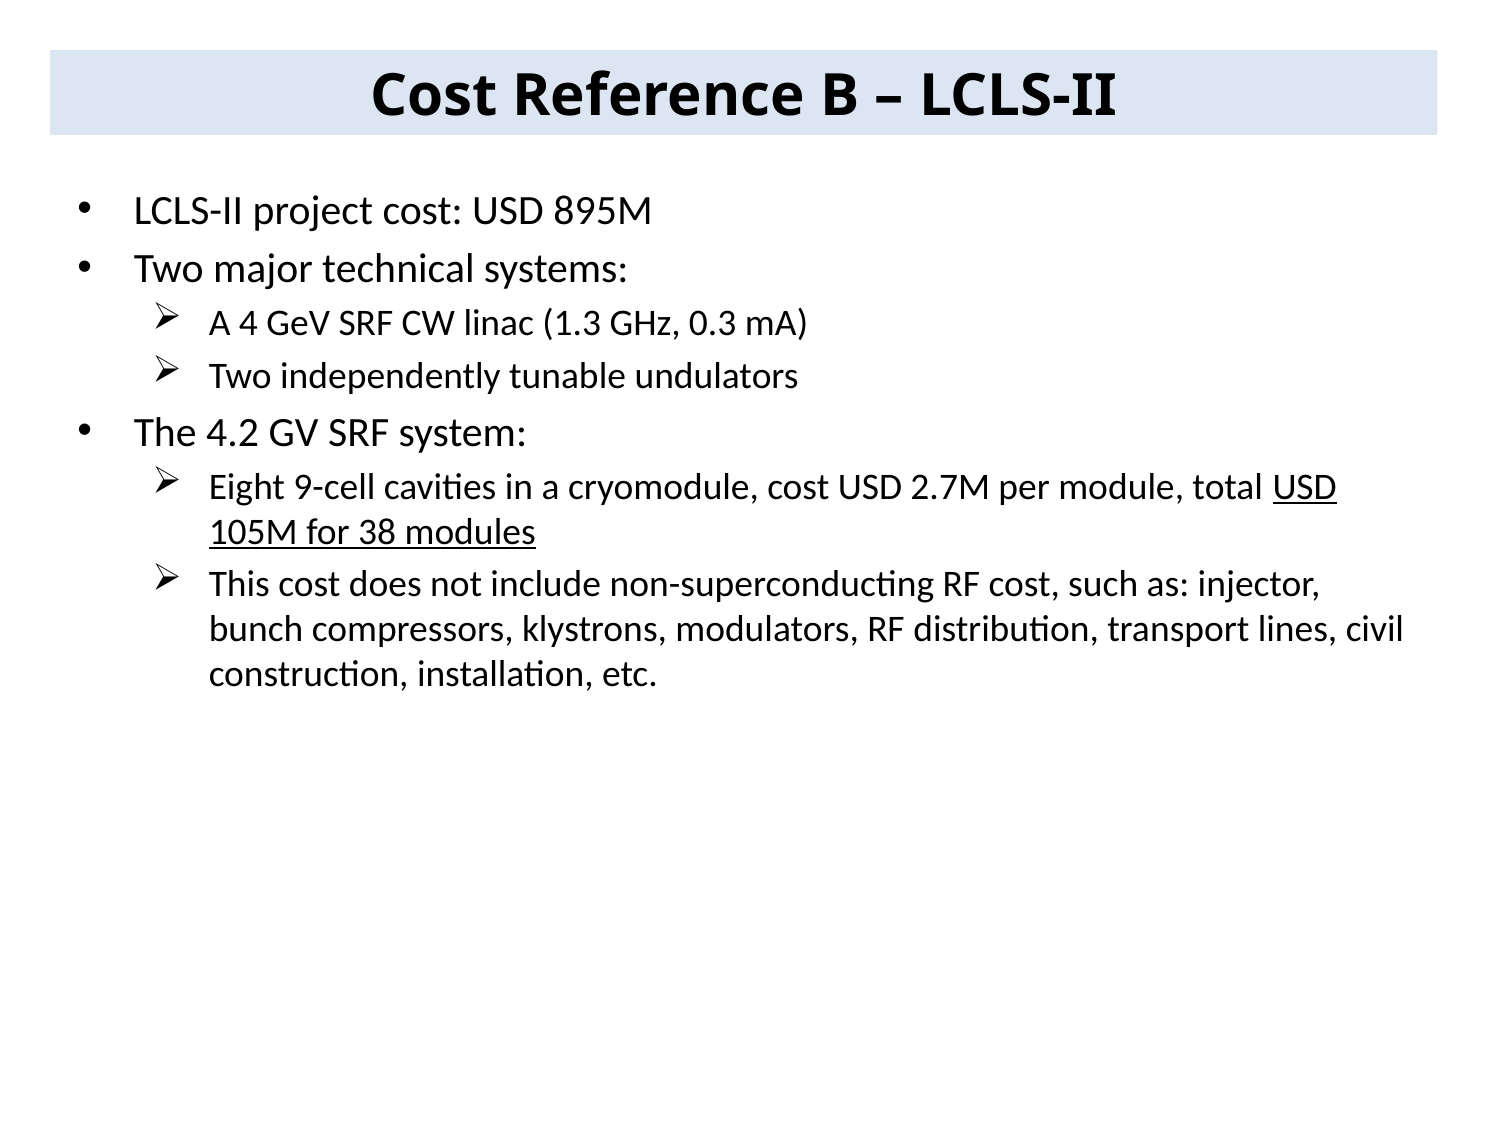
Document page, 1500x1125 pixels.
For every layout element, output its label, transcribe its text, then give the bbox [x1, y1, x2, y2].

text_box LCLS-II project cost: USD 895M Two major technical systems: A 4 GeV SRF CW linac (1.3 GHz, 0.3 mA) Two independently tunable undulators The 4.2 GV SRF system: Eight 9-cell cavities in a cryomodule, cost USD 2.7M per module, total USD 105M for 38 modules This cost does not include non-superconducting RF cost, such as: injector, bunch compressors, klystrons, modulators, RF distribution, transport lines, civil construction, installation, etc. [62, 174, 1438, 838]
text_box Cost Reference B – LCLS-II [50, 50, 1438, 135]
